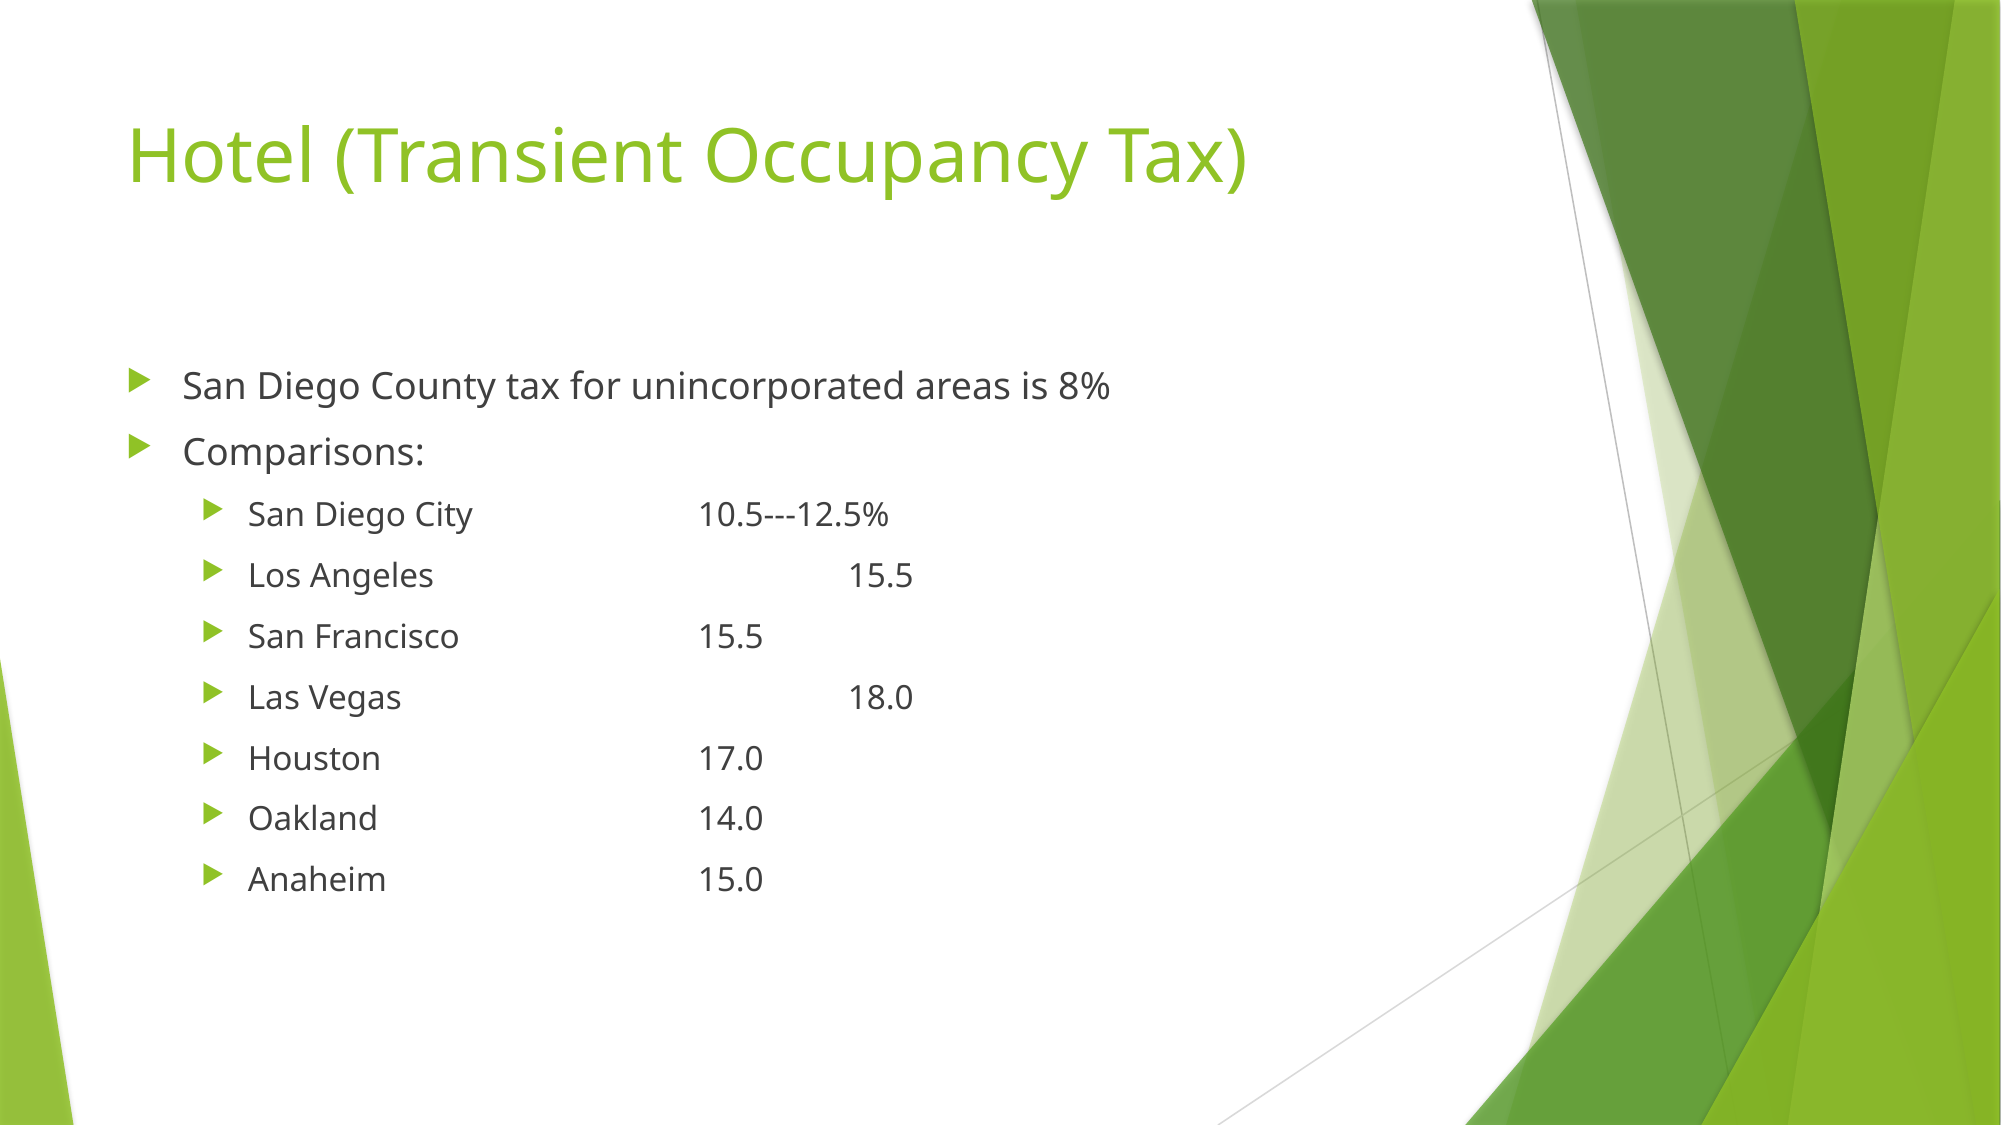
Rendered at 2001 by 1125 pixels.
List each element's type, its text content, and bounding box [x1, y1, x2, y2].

list San Diego County tax for unincorporated areas is 8% Comparisons: San Diego City 10.5---12.5% Los Angeles 15.5 San Francisco 15.5 Las Vegas 18.0 Houston 17.0 Oakland 14.0 Anaheim 15.0 [111, 354, 1522, 992]
title Hotel (Transient Occupancy Tax) [111, 99, 1522, 317]
